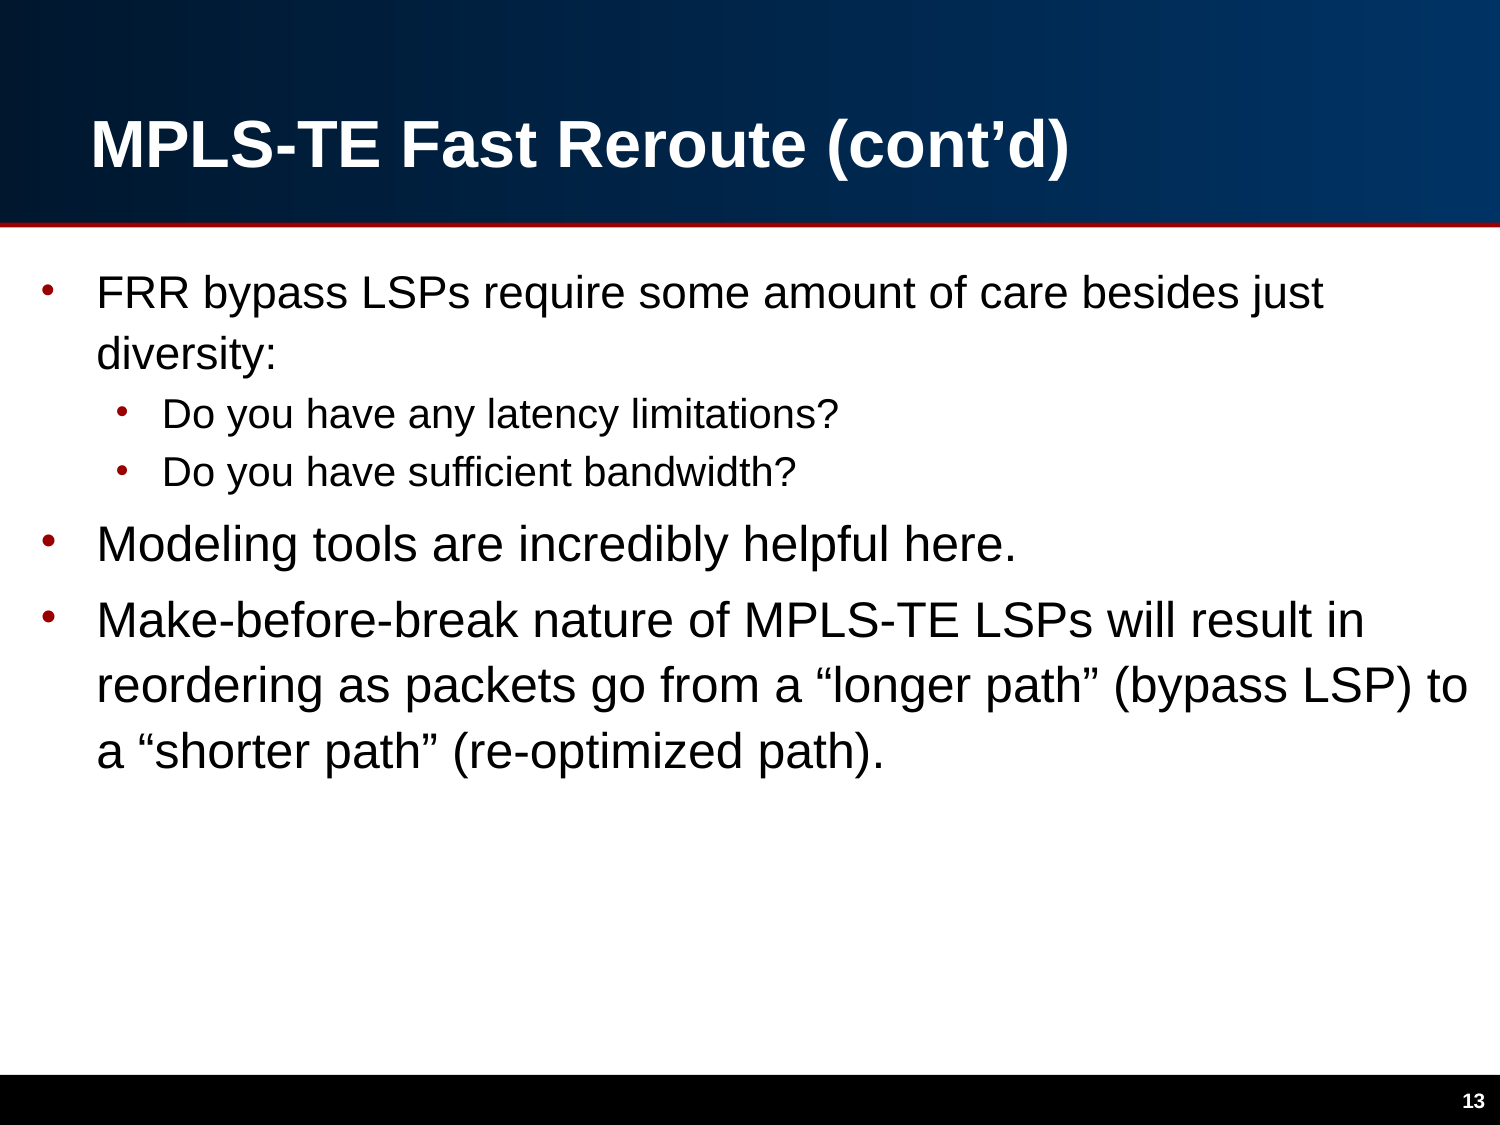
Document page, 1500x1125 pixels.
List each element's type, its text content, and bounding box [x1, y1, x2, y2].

list FRR bypass LSPs require some amount of care besides just diversity: Do you have any latency limitations? Do you have sufficient bandwidth? Modeling tools are incredibly helpful here. Make-before-break nature of MPLS-TE LSPs will result in reordering as packets go from a “longer path” (bypass LSP) to a “shorter path” (re-optimized path). [24, 249, 1500, 1051]
text_box 13 [1325, 1074, 1500, 1125]
title MPLS-TE Fast Reroute (cont’d) [74, 74, 1426, 208]
